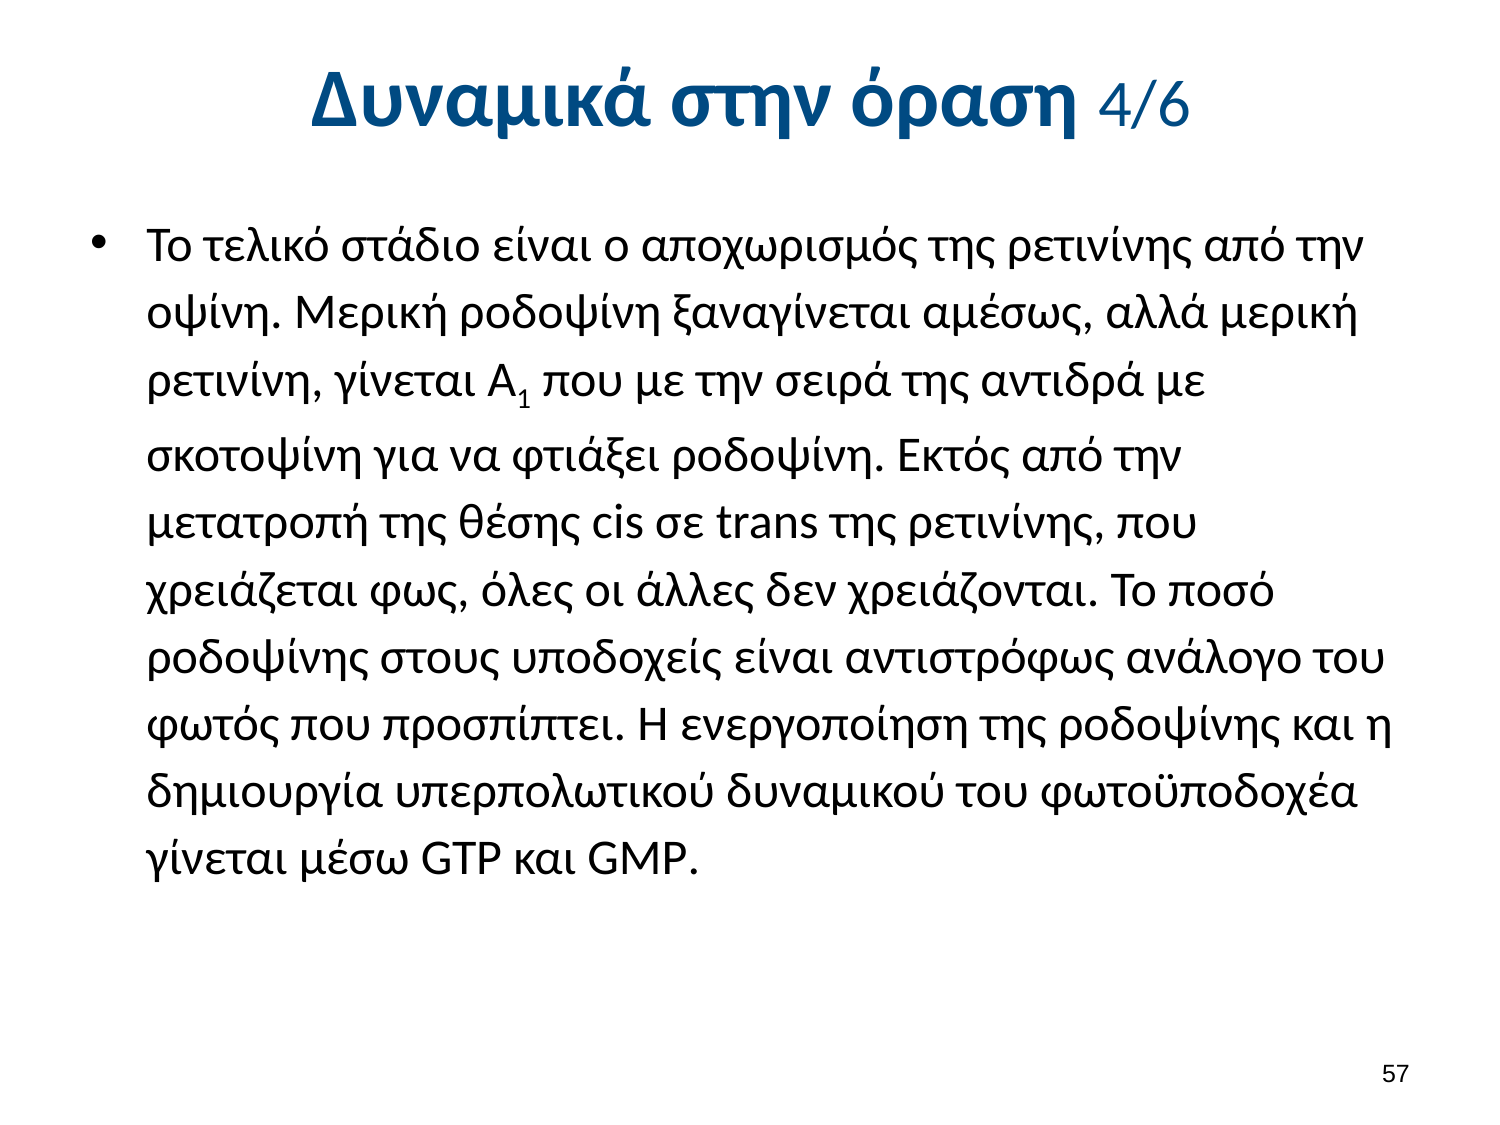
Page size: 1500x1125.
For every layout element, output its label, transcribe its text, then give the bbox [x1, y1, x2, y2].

title Δυναμικά στην όραση 4/6 [76, 19, 1427, 169]
slide_number 56 [1074, 1042, 1425, 1103]
list Το τελικό στάδιο είναι ο αποχωρισμός της ρετινίνης από την οψίνη. Μερική ροδοψίνη ξαναγίνεται αμέσως, αλλά μερική ρετινίνη, γίνεται Α1 που με την σειρά της αντιδρά με σκοτοψίνη για να φτιάξει ροδοψίνη. Εκτός από την μετατροπή της θέσης cis σε trans της ρετινίνης, που χρειάζεται φως, όλες οι άλλες δεν χρειάζονται. Το ποσό ροδοψίνης στους υποδοχείς είναι αντιστρόφως ανάλογο του φωτός που προσπίπτει. Η ενεργοποίηση της ροδοψίνης και η δημιουργία υπερπολωτικού δυναμικού του φωτοϋποδοχέα γίνεται μέσω GTP και GMP. [75, 196, 1425, 1024]
